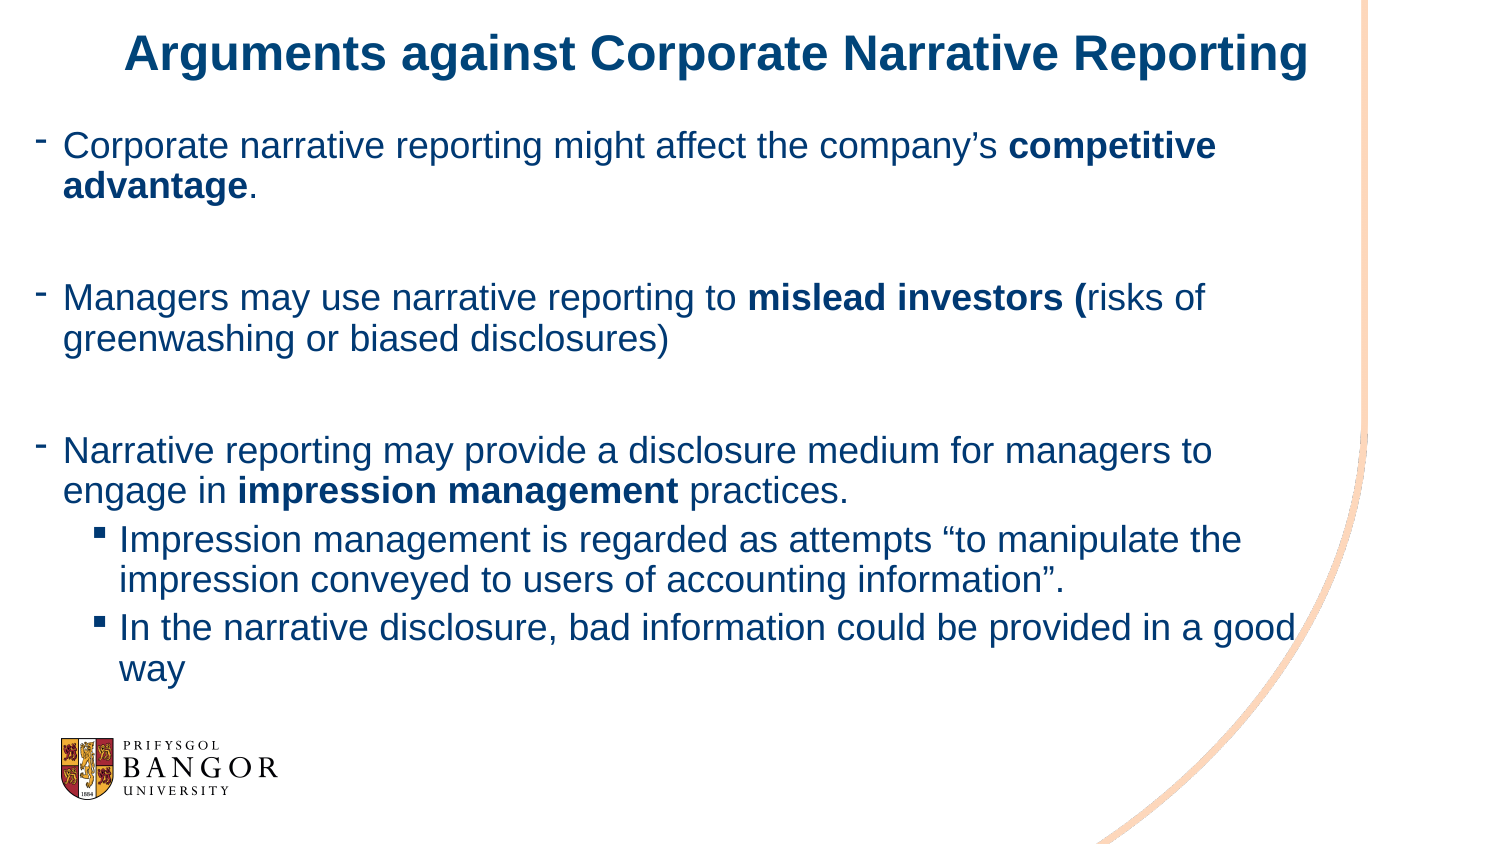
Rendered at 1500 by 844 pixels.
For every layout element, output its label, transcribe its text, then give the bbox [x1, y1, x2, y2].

picture [61, 738, 278, 800]
picture [1088, 0, 1368, 844]
title Arguments against Corporate Narrative Reporting [65, 25, 1088, 84]
list Corporate narrative reporting might affect the company’s competitive advantage. Managers may use narrative reporting to mislead investors (risks of greenwashing or biased disclosures) Narrative reporting may provide a disclosure medium for managers to engage in impression management practices. Impression management is regarded as attempts “to manipulate the impression conveyed to users of accounting information”. In the narrative disclosure, bad information could be provided in a good way [19, 118, 1088, 745]
